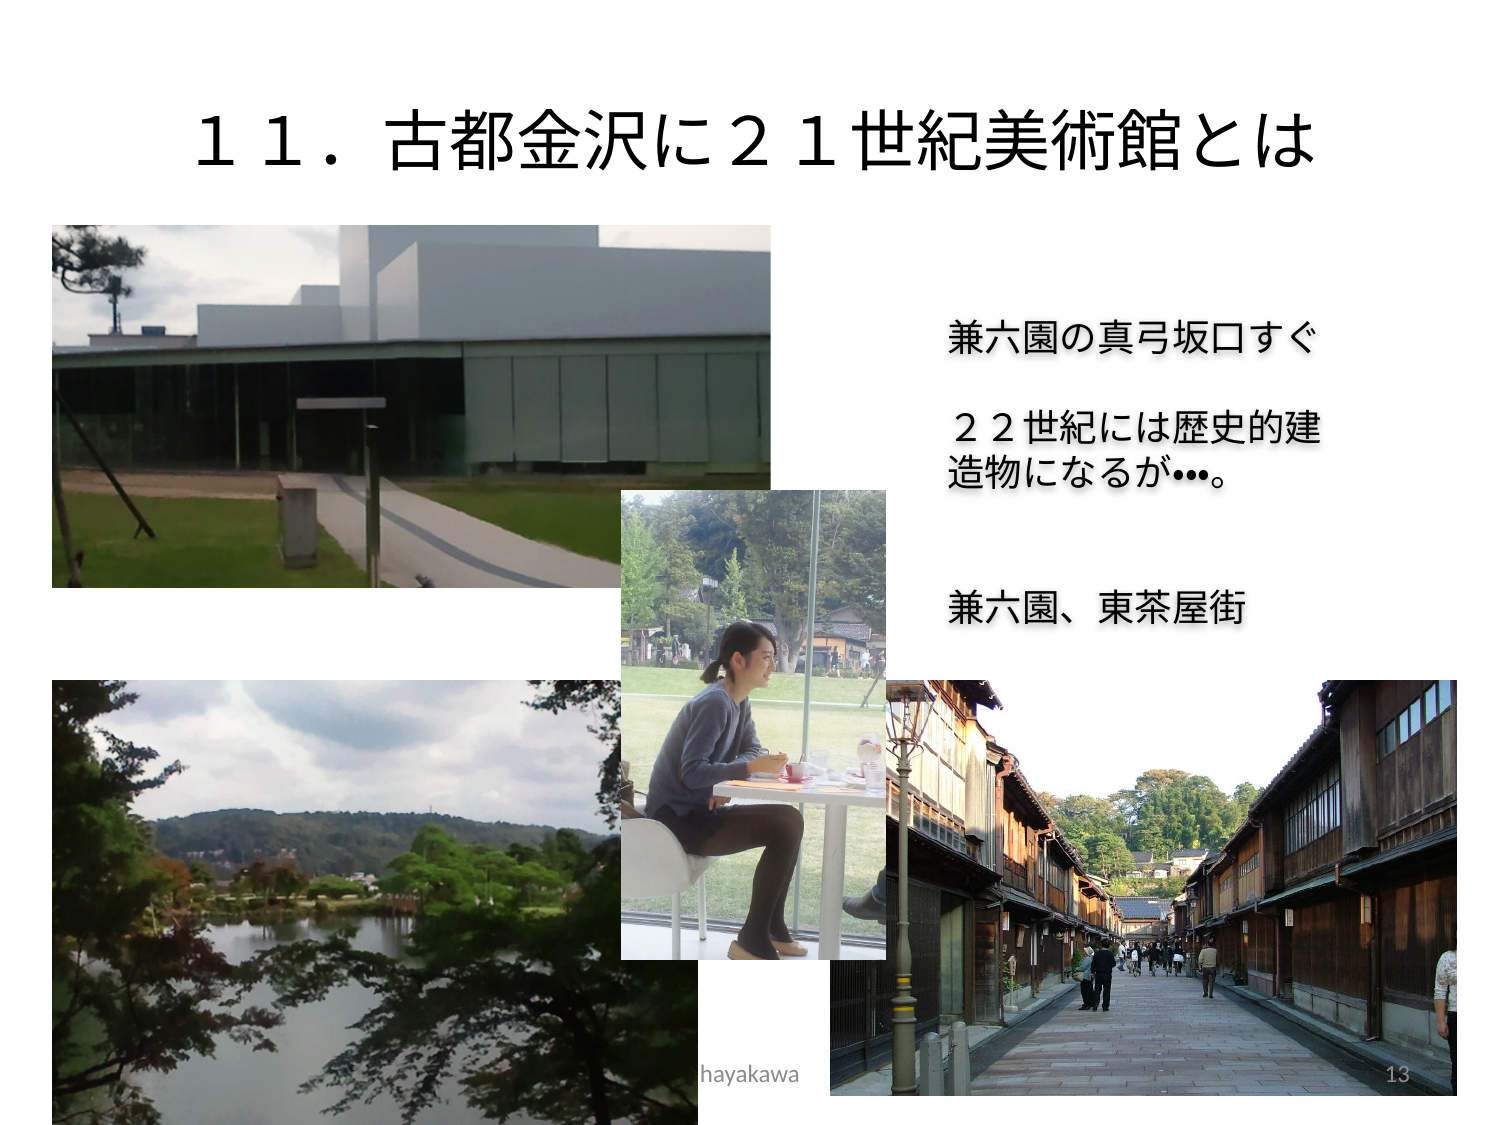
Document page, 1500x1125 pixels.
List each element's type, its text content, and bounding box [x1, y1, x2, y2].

picture [51, 489, 1457, 1125]
title １１．古都金沢に２１世紀美術館とは [75, 45, 1425, 233]
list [51, 225, 771, 588]
text_box 兼六園の真弓坂口すぐ ２２世紀には歴史的建造物になるが・・・。 兼六園、東茶屋街 [932, 299, 1352, 644]
footer hayakawa [703, 1042, 829, 1103]
